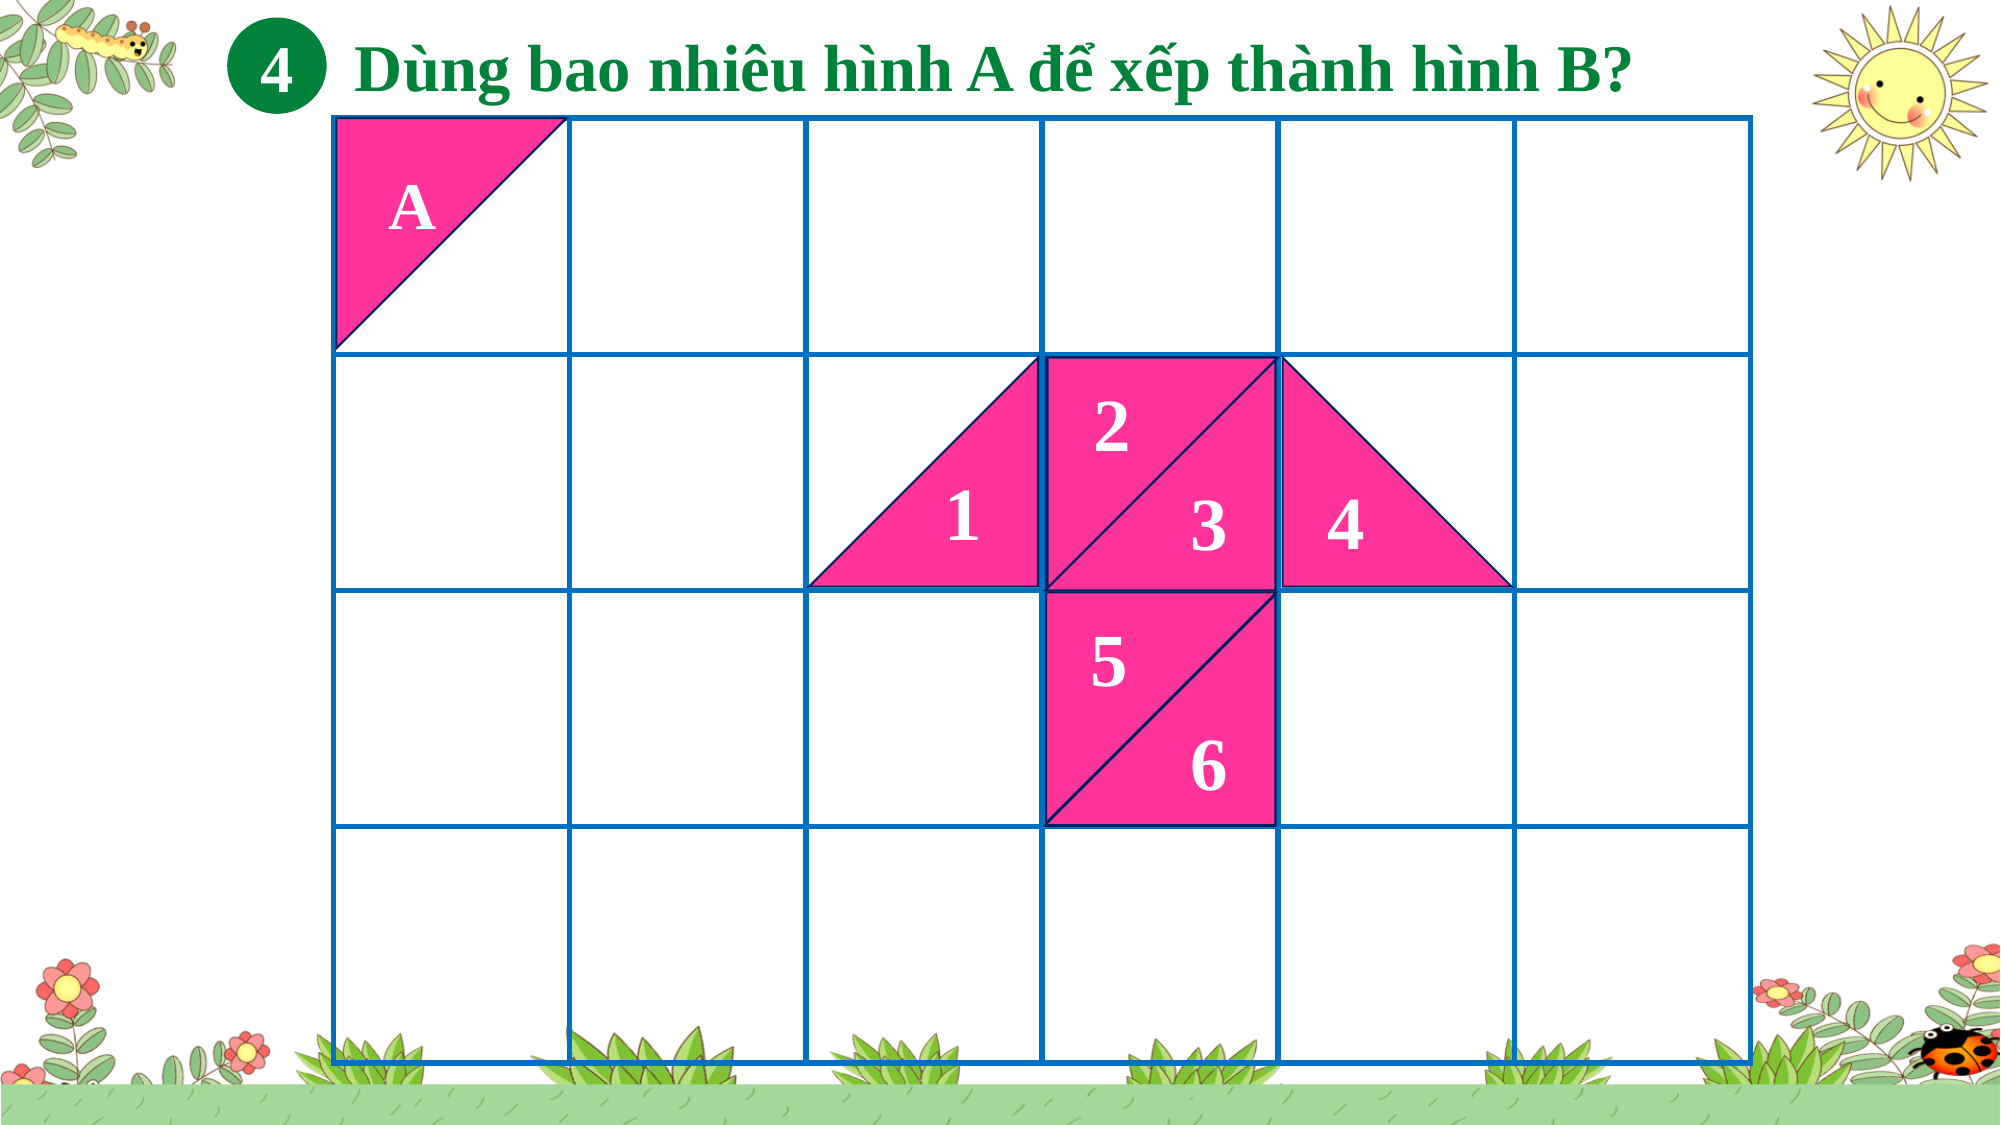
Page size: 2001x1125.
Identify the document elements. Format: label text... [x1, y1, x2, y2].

table_cell [809, 357, 1036, 584]
table_cell [572, 593, 803, 824]
text_box [806, 355, 1040, 588]
text_box [335, 116, 570, 351]
table_cell [572, 357, 803, 588]
table_cell [336, 357, 567, 588]
table_cell [1281, 593, 1512, 824]
text_box 5 [1075, 604, 1143, 710]
table_cell [1517, 357, 1748, 588]
table_header [809, 121, 1039, 352]
table_header [1281, 121, 1512, 352]
table_header [572, 121, 803, 352]
table_cell [1285, 357, 1512, 584]
text_box [1281, 355, 1515, 588]
table_header [1517, 121, 1748, 352]
table_cell [1517, 829, 1748, 1060]
text_box 6 [1175, 708, 1243, 813]
text_box [1042, 592, 1277, 827]
table_cell [1517, 593, 1748, 824]
text_box 2 [1078, 369, 1146, 474]
table_header [1045, 121, 1275, 352]
text_box 1 [930, 457, 998, 563]
table_cell [809, 593, 1039, 824]
table_header [336, 121, 567, 352]
table_cell [572, 829, 803, 1060]
text_box 3 [1176, 468, 1244, 574]
text_box 4 [1312, 467, 1380, 572]
table_cell [1281, 829, 1512, 1060]
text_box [228, 17, 1657, 114]
text_box [1042, 357, 1277, 592]
table_cell [336, 593, 567, 824]
picture [0, 0, 2001, 1125]
table_cell [336, 829, 567, 1060]
text_box [1045, 591, 1279, 822]
table_cell [1045, 829, 1275, 1060]
table_cell [809, 829, 1039, 1060]
text_box A [373, 155, 452, 250]
text_box [1046, 356, 1281, 587]
